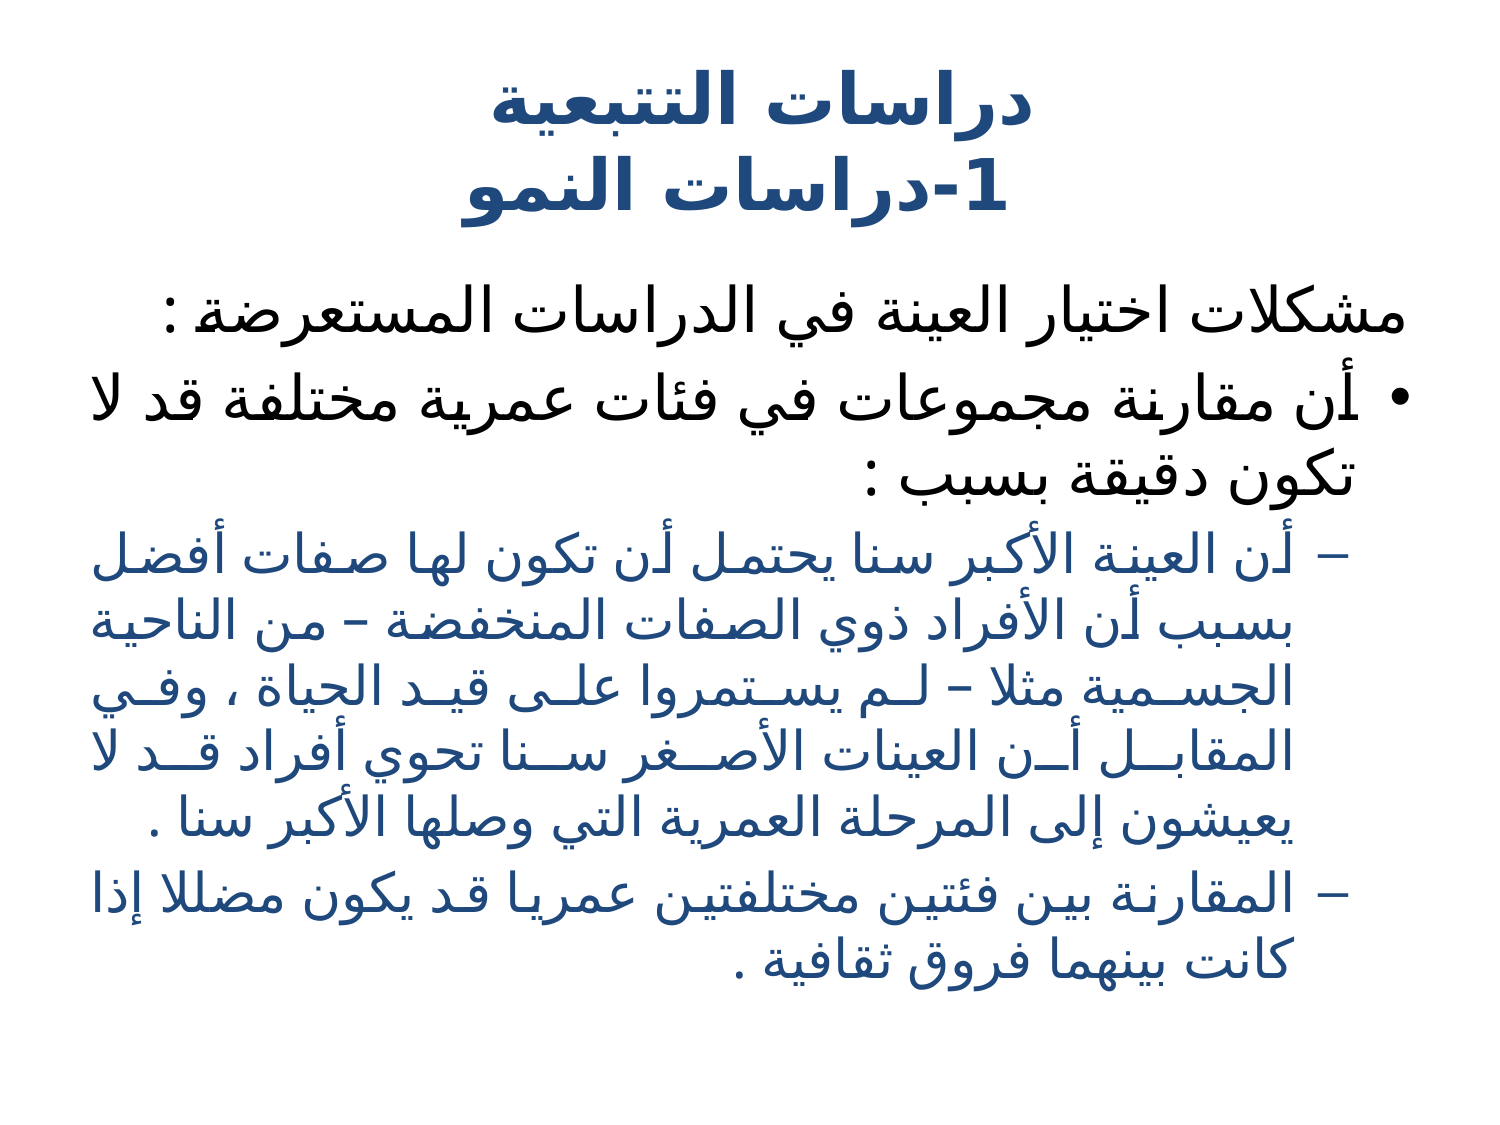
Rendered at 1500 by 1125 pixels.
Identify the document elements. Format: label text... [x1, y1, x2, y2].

title دراسات التتبعية 1-دراسات النمو [75, 45, 1425, 233]
list مشكلات اختيار العينة في الدراسات المستعرضة : أن مقارنة مجموعات في فئات عمرية مختلفة قد لا تكون دقيقة بسبب : أن العينة الأكبر سنا يحتمل أن تكون لها صفات أفضل بسبب أن الأفراد ذوي الصفات المنخفضة – من الناحية الجسمية مثلا – لم يستمروا على قيد الحياة ، وفي المقابل أن العينات الأصغر سنا تحوي أفراد قد لا يعيشون إلى المرحلة العمرية التي وصلها الأكبر سنا . المقارنة بين فئتين مختلفتين عمريا قد يكون مضللا إذا كانت بينهما فروق ثقافية . [75, 262, 1425, 1005]
